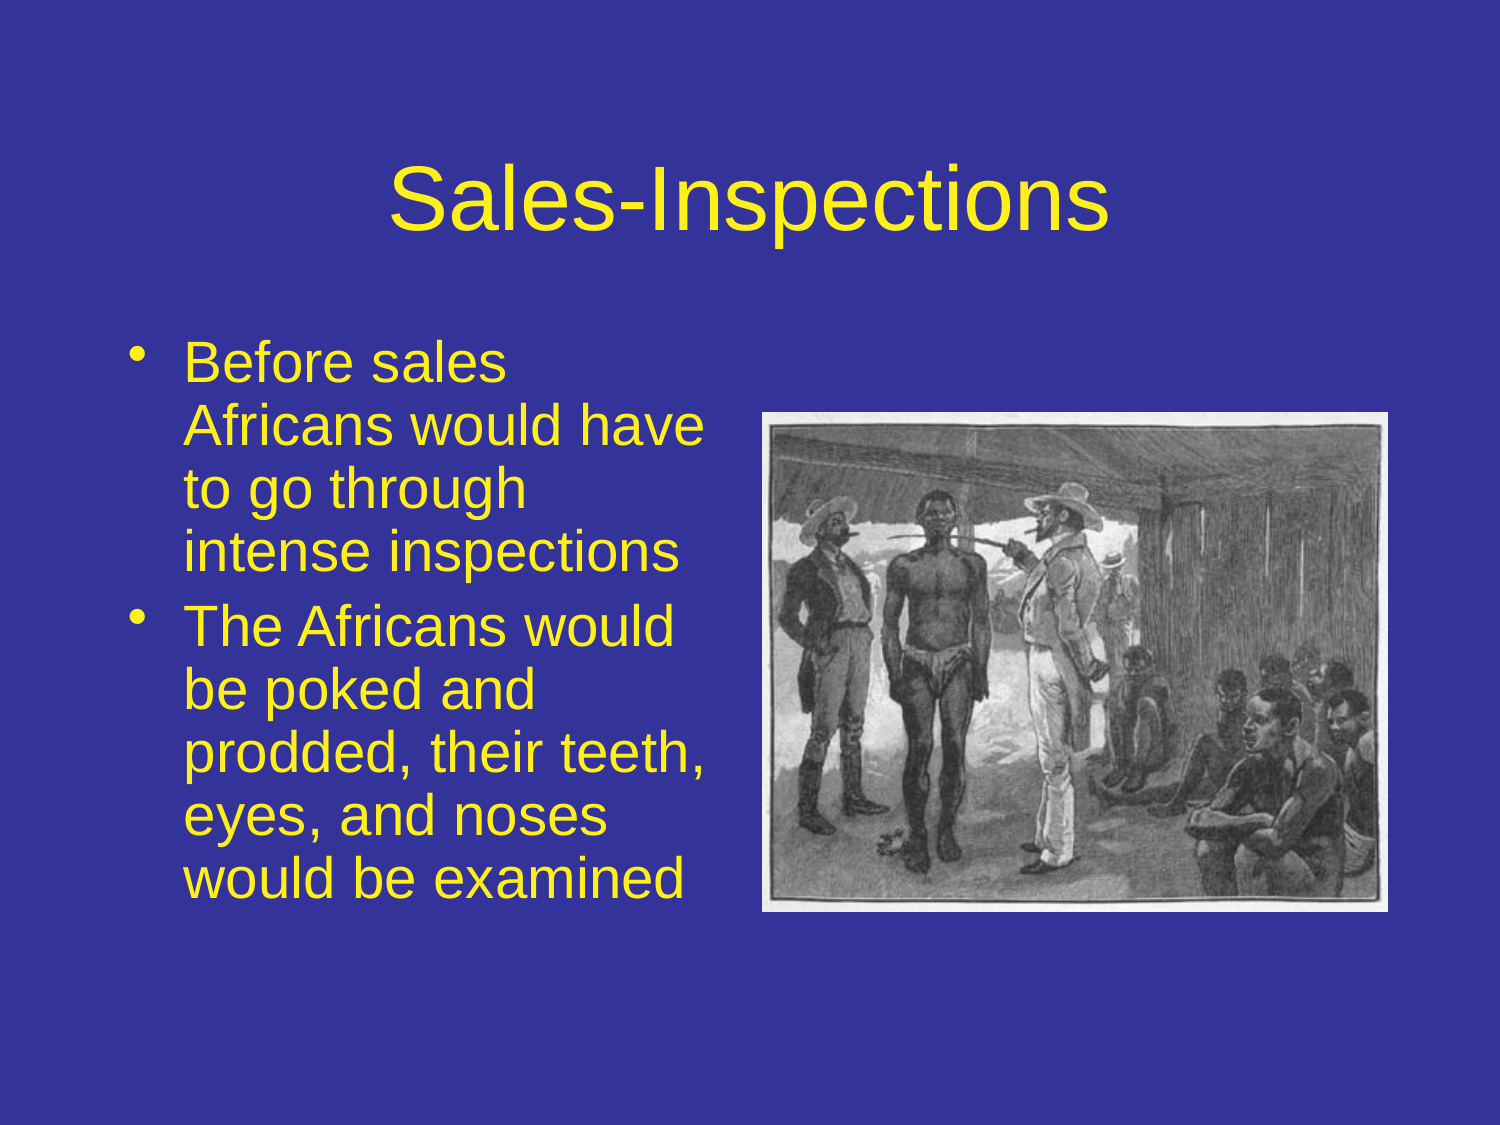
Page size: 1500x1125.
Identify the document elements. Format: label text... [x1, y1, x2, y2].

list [762, 412, 1388, 913]
title Sales-Inspections [112, 99, 1388, 288]
list Before sales Africans would have to go through intense inspections The Africans would be poked and prodded, their teeth, eyes, and noses would be examined [112, 324, 738, 1001]
